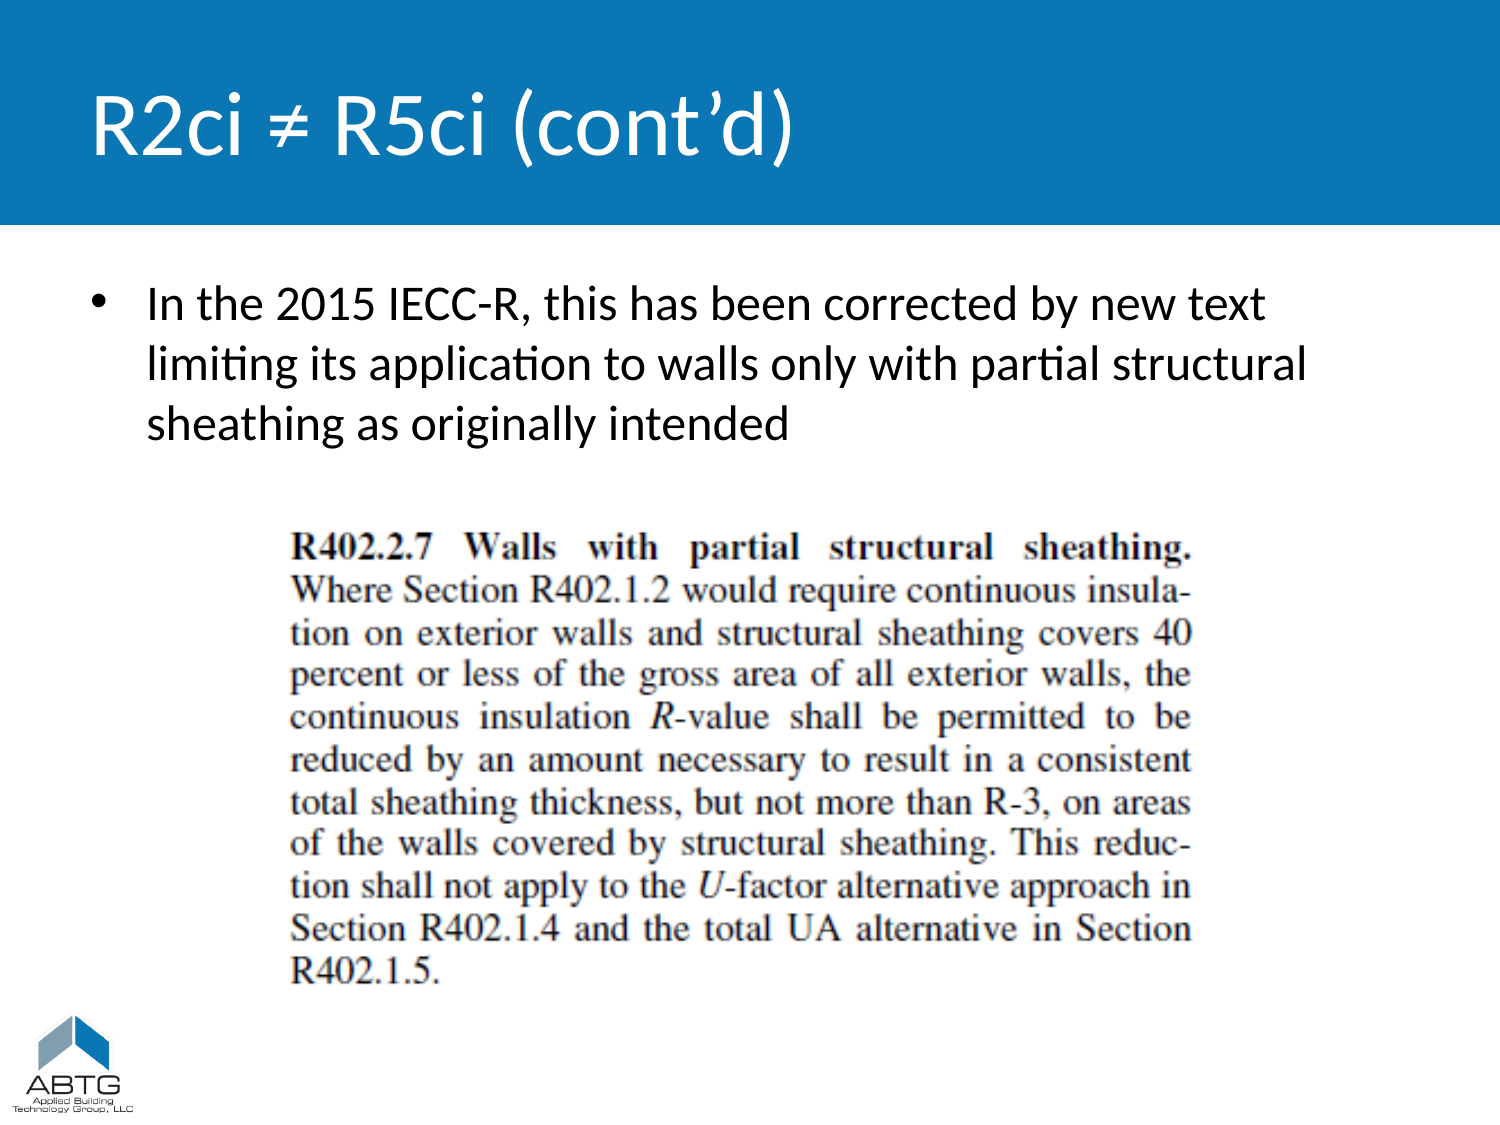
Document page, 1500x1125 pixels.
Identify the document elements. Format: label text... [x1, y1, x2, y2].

list In the 2015 IECC-R, this has been corrected by new text limiting its application to walls only with partial structural sheathing as originally intended [75, 262, 1425, 1005]
picture [12, 1010, 133, 1113]
title R2ci ≠ R5ci (cont’d) [75, 24, 1425, 213]
picture [287, 524, 1204, 1001]
